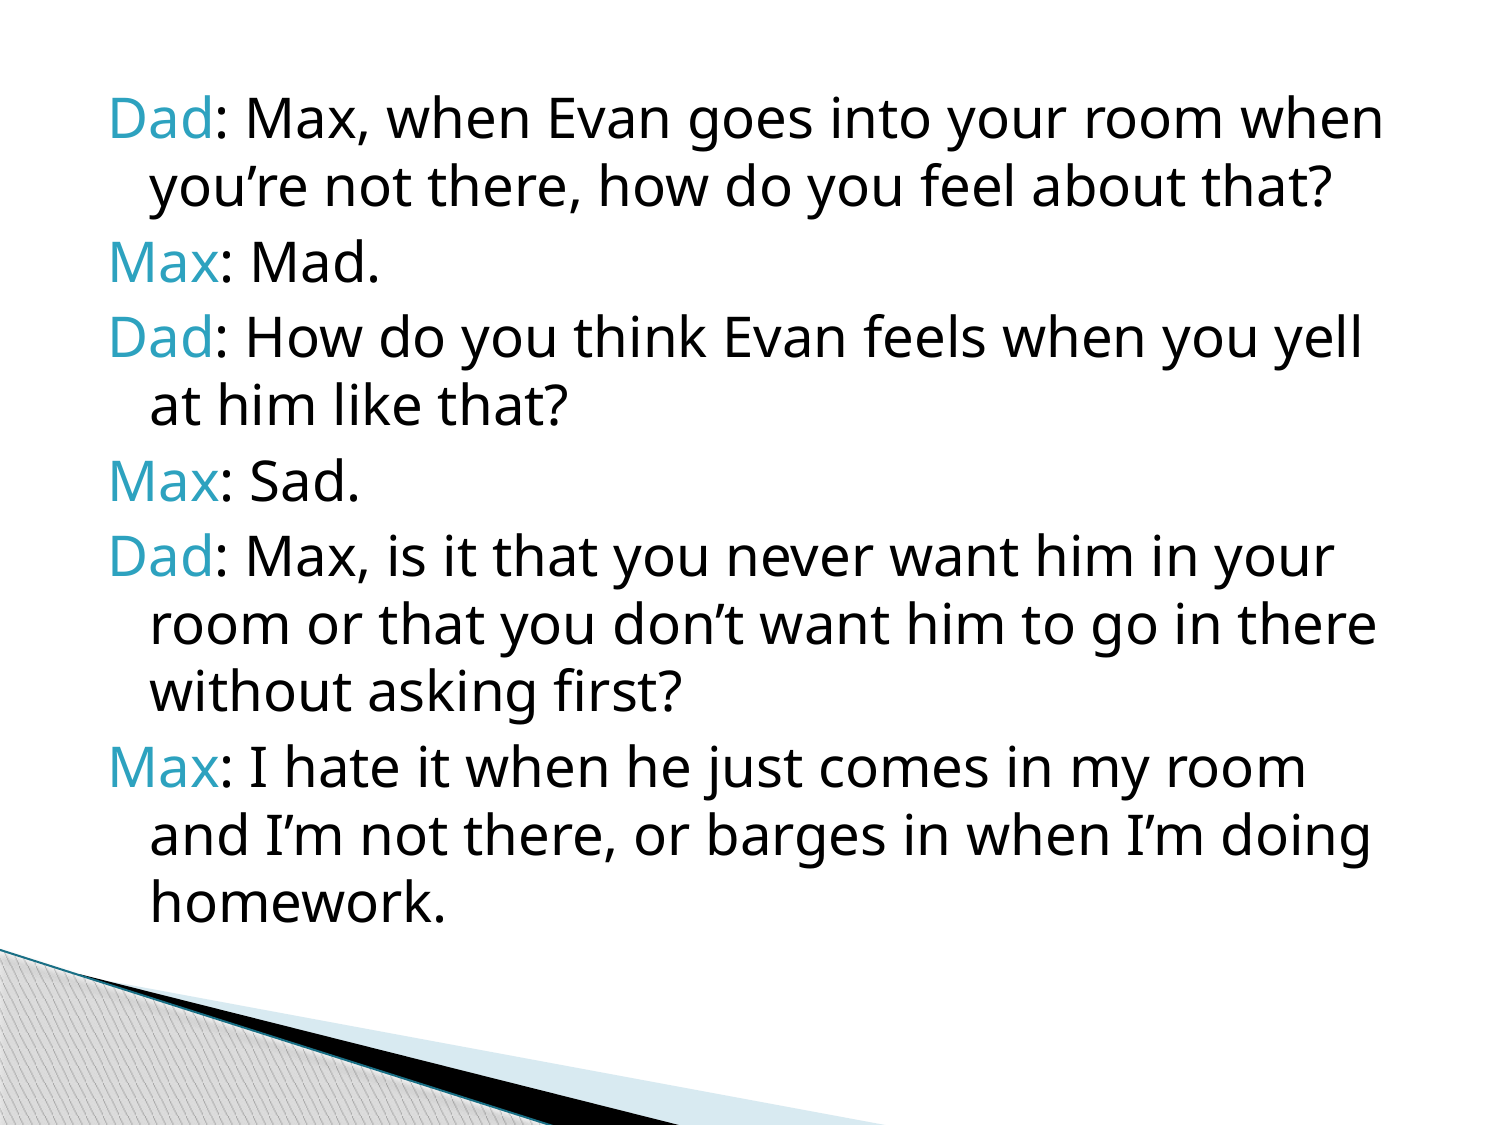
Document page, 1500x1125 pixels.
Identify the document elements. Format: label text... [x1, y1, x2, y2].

list Dad: Max, when Evan goes into your room when you’re not there, how do you feel about that? Max: Mad. Dad: How do you think Evan feels when you yell at him like that? Max: Sad. Dad: Max, is it that you never want him in your room or that you don’t want him to go in there without asking first? Max: I hate it when he just comes in my room and I’m not there, or barges in when I’m doing homework. [75, 75, 1425, 986]
